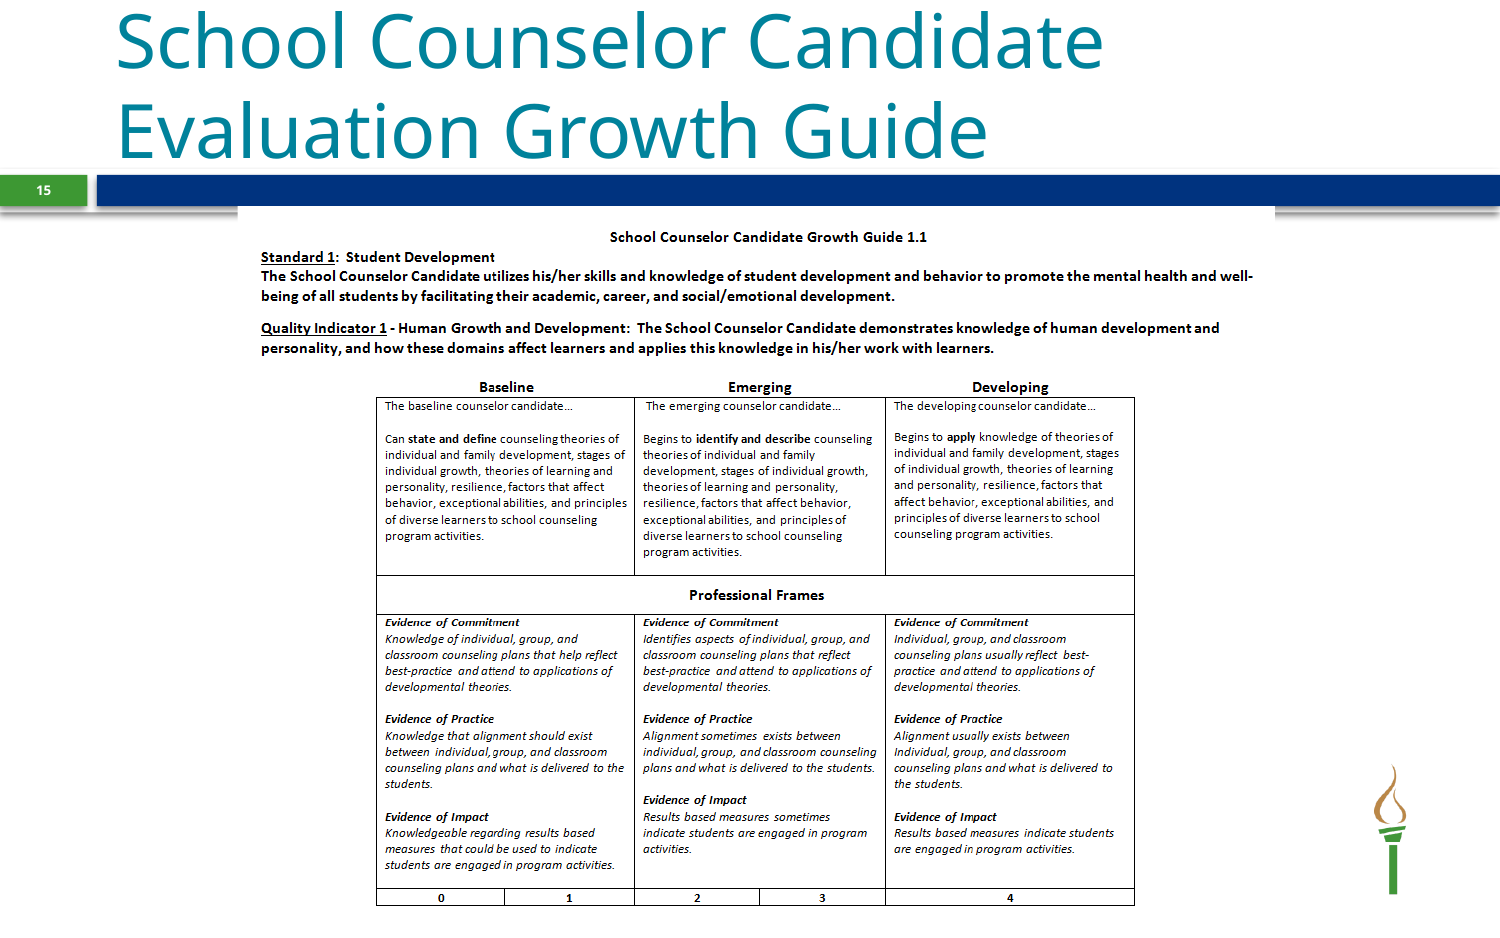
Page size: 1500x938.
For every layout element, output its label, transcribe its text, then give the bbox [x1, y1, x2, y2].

picture [237, 205, 1276, 921]
title School Counselor Candidate Evaluation Growth Guide [100, 45, 1439, 182]
slide_number 15 [0, 174, 88, 209]
picture [1374, 760, 1410, 897]
